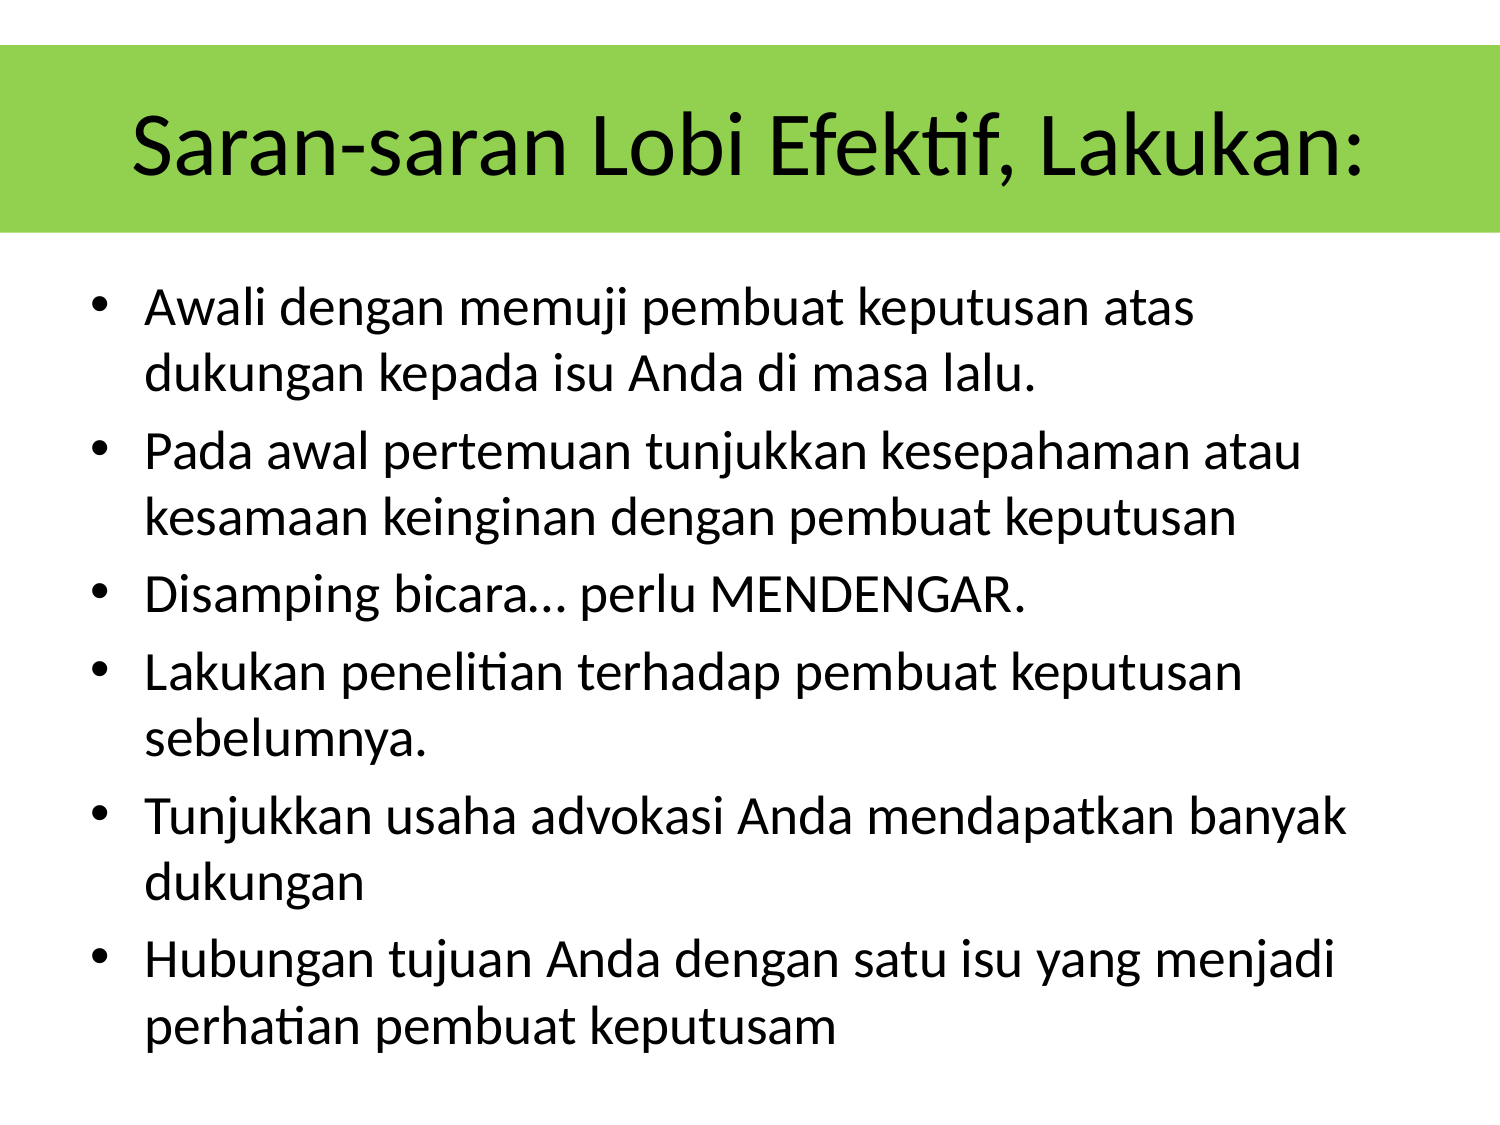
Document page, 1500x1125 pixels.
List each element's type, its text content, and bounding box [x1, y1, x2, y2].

title Saran-saran Lobi Efektif, Lakukan: [0, 45, 1500, 233]
list Awali dengan memuji pembuat keputusan atas dukungan kepada isu Anda di masa lalu. Pada awal pertemuan tunjukkan kesepahaman atau kesamaan keinginan dengan pembuat keputusan Disamping bicara… perlu MENDENGAR. Lakukan penelitian terhadap pembuat keputusan sebelumnya. Tunjukkan usaha advokasi Anda mendapatkan banyak dukungan Hubungan tujuan Anda dengan satu isu yang menjadi perhatian pembuat keputusam [75, 262, 1425, 1067]
